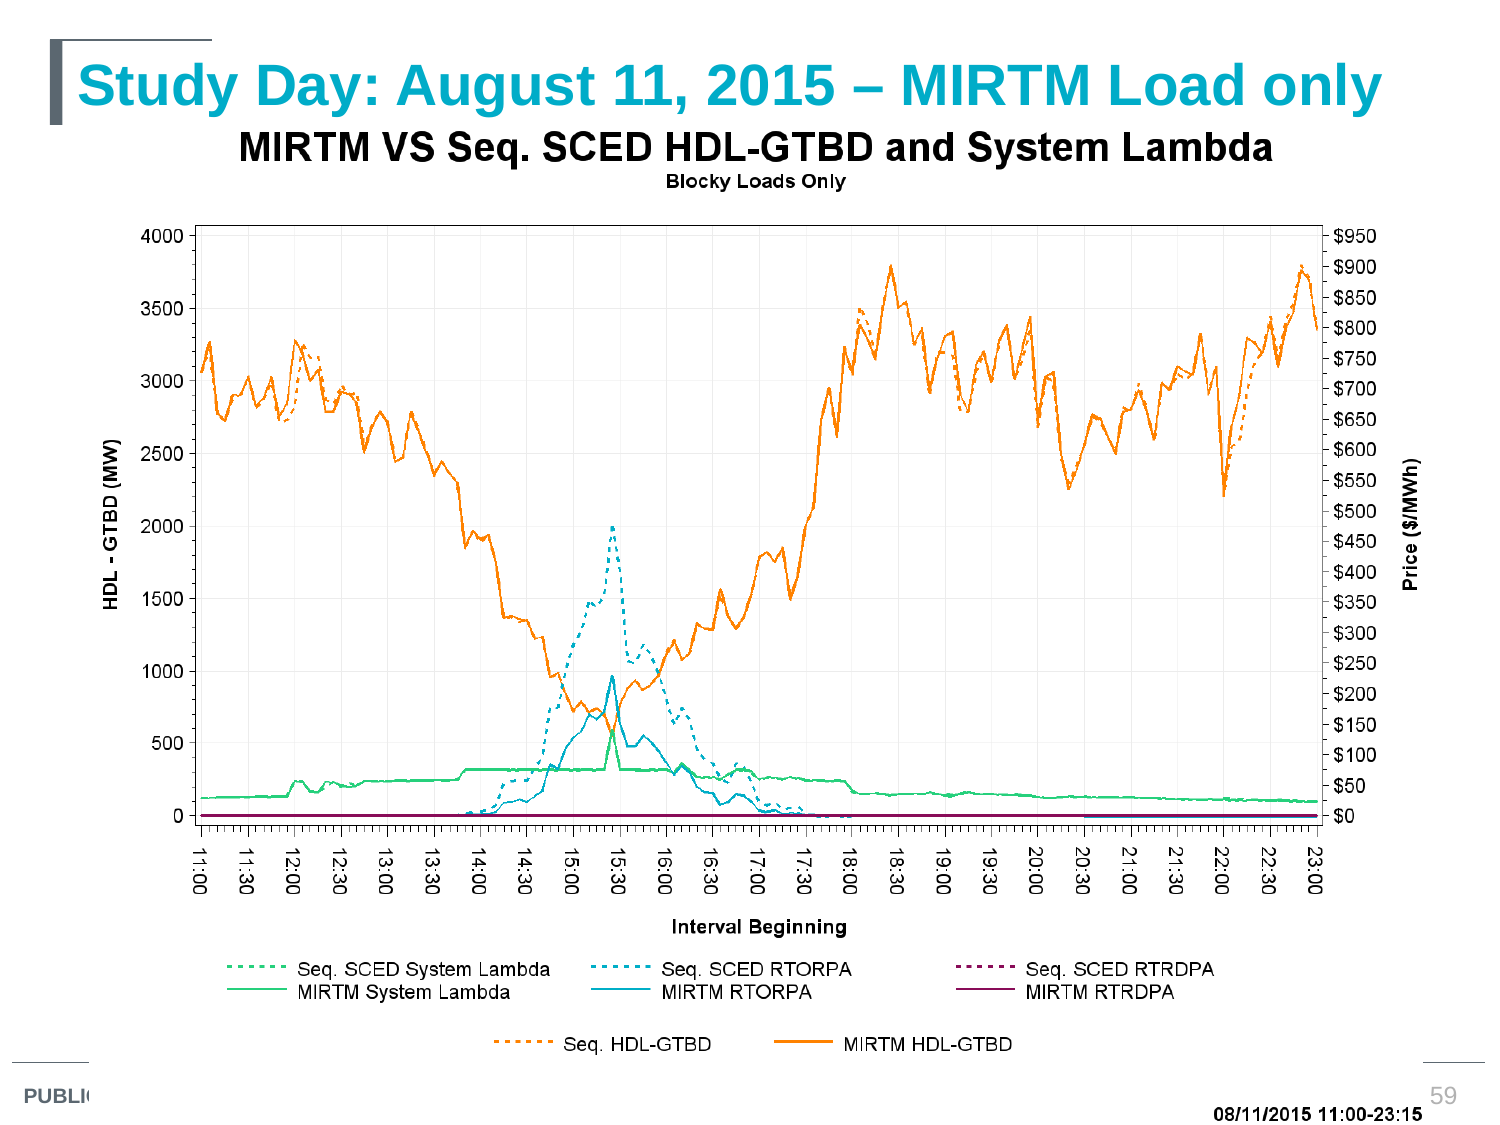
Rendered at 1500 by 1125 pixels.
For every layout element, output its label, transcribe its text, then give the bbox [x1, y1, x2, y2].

title Study Day: August 11, 2015 – MIRTM Load only [62, 39, 1450, 125]
slide_number 59 [1428, 1076, 1488, 1113]
picture [89, 124, 1424, 1125]
